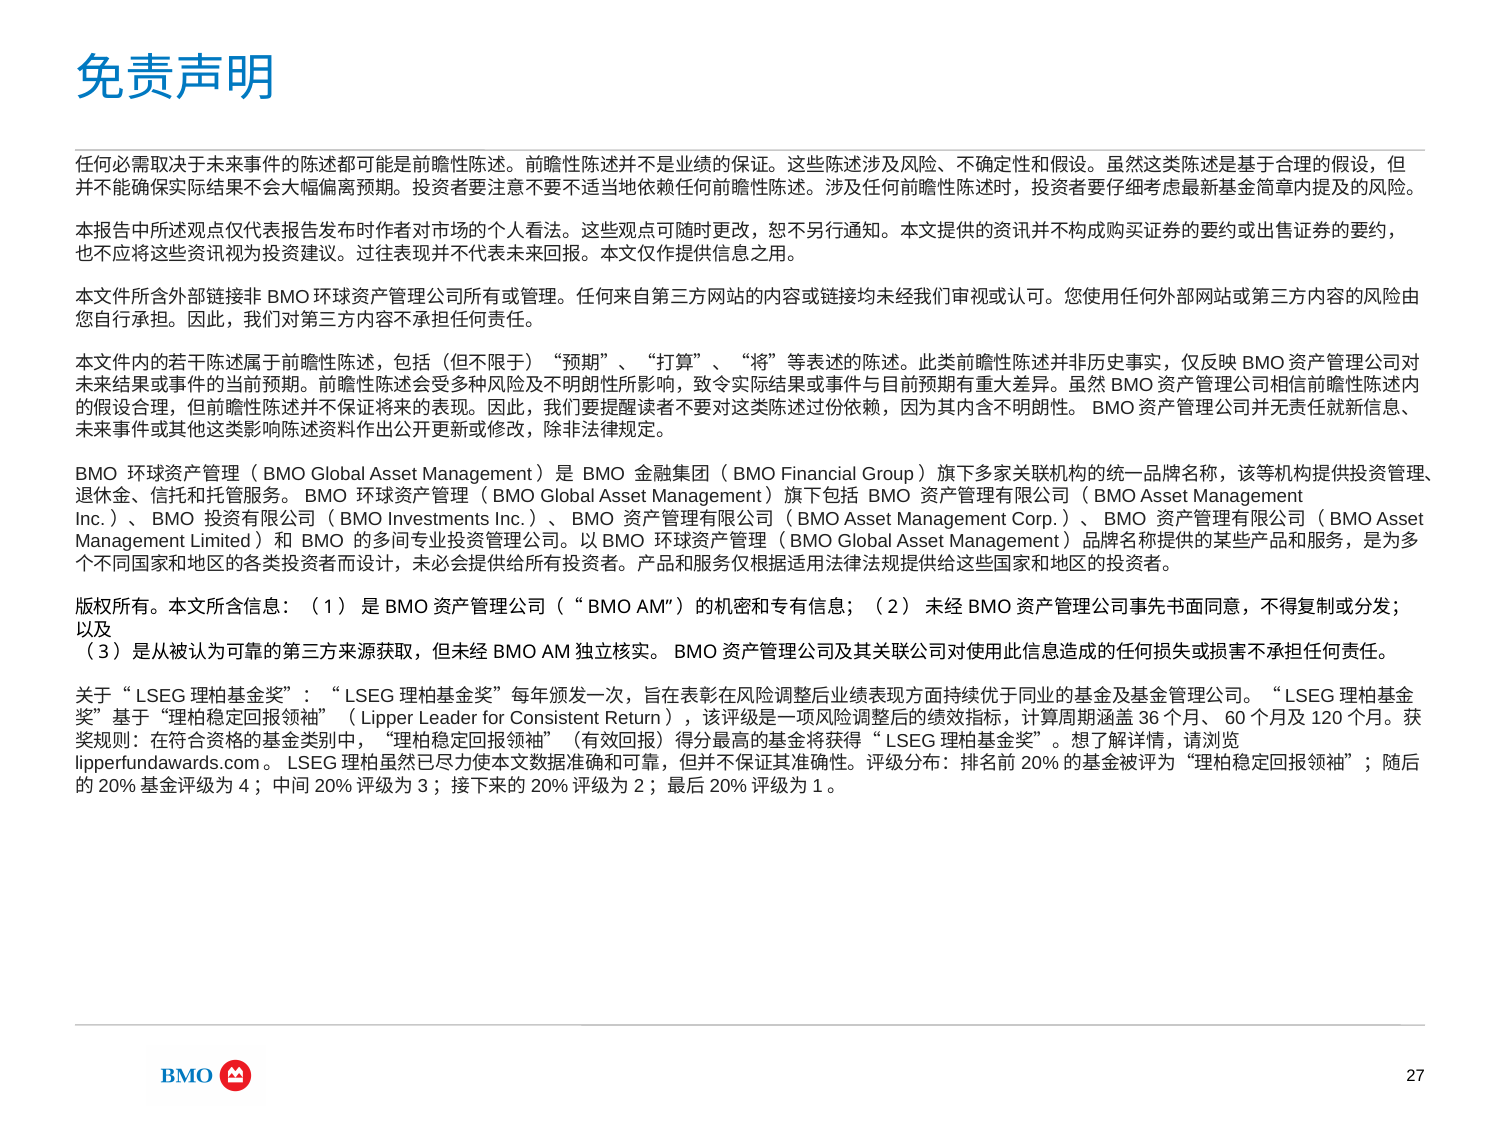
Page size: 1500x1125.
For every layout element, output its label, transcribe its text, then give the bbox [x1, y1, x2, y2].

title 免责声明 [75, 0, 1425, 150]
list 任何必需取决于未来事件的陈述都可能是前瞻性陈述。前瞻性陈述并不是业绩的保证。这些陈述涉及风险、不确定性和假设。虽然这类陈述是基于合理的假设，但 并不能确保实际结果不会大幅偏离预期。投资者要注意不要不适当地依赖任何前瞻性陈述。涉及任何前瞻性陈述时，投资者要仔细考虑最新基金简章内提及的风险。 本报告中所述观点仅代表报告发布时作者对市场的个人看法。这些观点可随时更改，恕不另行通知。本文提供的资讯并不构成购买证券的要约或出售证券的要约， 也不应将这些资讯视为投资建议。过往表现并不代表未来回报。本文仅作提供信息之用。 本文件所含外部链接非BMO环球资产管理公司所有或管理。任何来自第三方网站的内容或链接均未经我们审视或认可。您使用任何外部网站或第三方内容的风险由您自行承担。因此，我们对第三方内容不承担任何责任。 本文件内的若干陈述属于前瞻性陈述，包括（但不限于）“预期”、“打算”、“将”等表述的陈述。此类前瞻性陈述并非历史事实，仅反映BMO资产管理公司对未来结果或事件的当前预期。前瞻性陈述会受多种风险及不明朗性所影响，致令实际结果或事件与目前预期有重大差异。虽然BMO资产管理公司相信前瞻性陈述内的假设合理，但前瞻性陈述并不保证将来的表现。因此，我们要提醒读者不要对这类陈述过份依赖，因为其内含不明朗性。BMO资产管理公司并无责任就新信息、未来事件或其他这类影响陈述资料作出公开更新或修改，除非法律规定。 BMO 环球资产管理（BMO Global Asset Management）是 BMO 金融集团（BMO Financial Group）旗下多家关联机构的统一品牌名称，该等机构提供投资管理、退休金、信托和托管服务。BMO 环球资产管理（BMO Global Asset Management）旗下包括 BMO 资产管理有限公司（BMO Asset Management Inc.）、BMO 投资有限公司（BMO Investments Inc.）、BMO 资产管理有限公司（BMO Asset Management Corp.）、BMO 资产管理有限公司（BMO Asset Management Limited）和 BMO 的多间专业投资管理公司。以BMO 环球资产管理（BMO Global Asset Management）品牌名称提供的某些产品和服务，是为多个不同国家和地区的各类投资者而设计，未必会提供给所有投资者。产品和服务仅根据适用法律法规提供给这些国家和地区的投资者。 版权所有。本文所含信息：（1） 是BMO资产管理公司（“BMO AM”）的机密和专有信息；（2） 未经BMO资产管理公司事先书面同意，不得复制或分发；以及 （3）是从被认为可靠的第三方来源获取，但未经BMO AM独立核实。BMO资产管理公司及其关联公司对使用此信息造成的任何损失或损害不承担任何责任。 关于“LSEG理柏基金奖”：“LSEG理柏基金奖”每年颁发一次，旨在表彰在风险调整后业绩表现方面持续优于同业的基金及基金管理公司。“LSEG理柏基金奖”基于“理柏稳定回报领袖”（Lipper Leader for Consistent Return），该评级是一项风险调整后的绩效指标，计算周期涵盖36个月、60个月及120个月。获奖规则：在符合资格的基金类别中，“理柏稳定回报领袖”（有效回报）得分最高的基金将获得“LSEG理柏基金奖”。想了解详情，请浏览 lipperfundawards.com。LSEG理柏虽然已尽力使本文数据准确和可靠，但并不保证其准确性。评级分布：排名前20%的基金被评为“理柏稳定回报领袖”；随后的20%基金评级为4；中间20%评级为3；接下来的20%评级为2；最后20%评级为1。 [75, 153, 1425, 971]
slide_number 27 [1350, 1025, 1425, 1125]
picture [146, 1045, 266, 1106]
